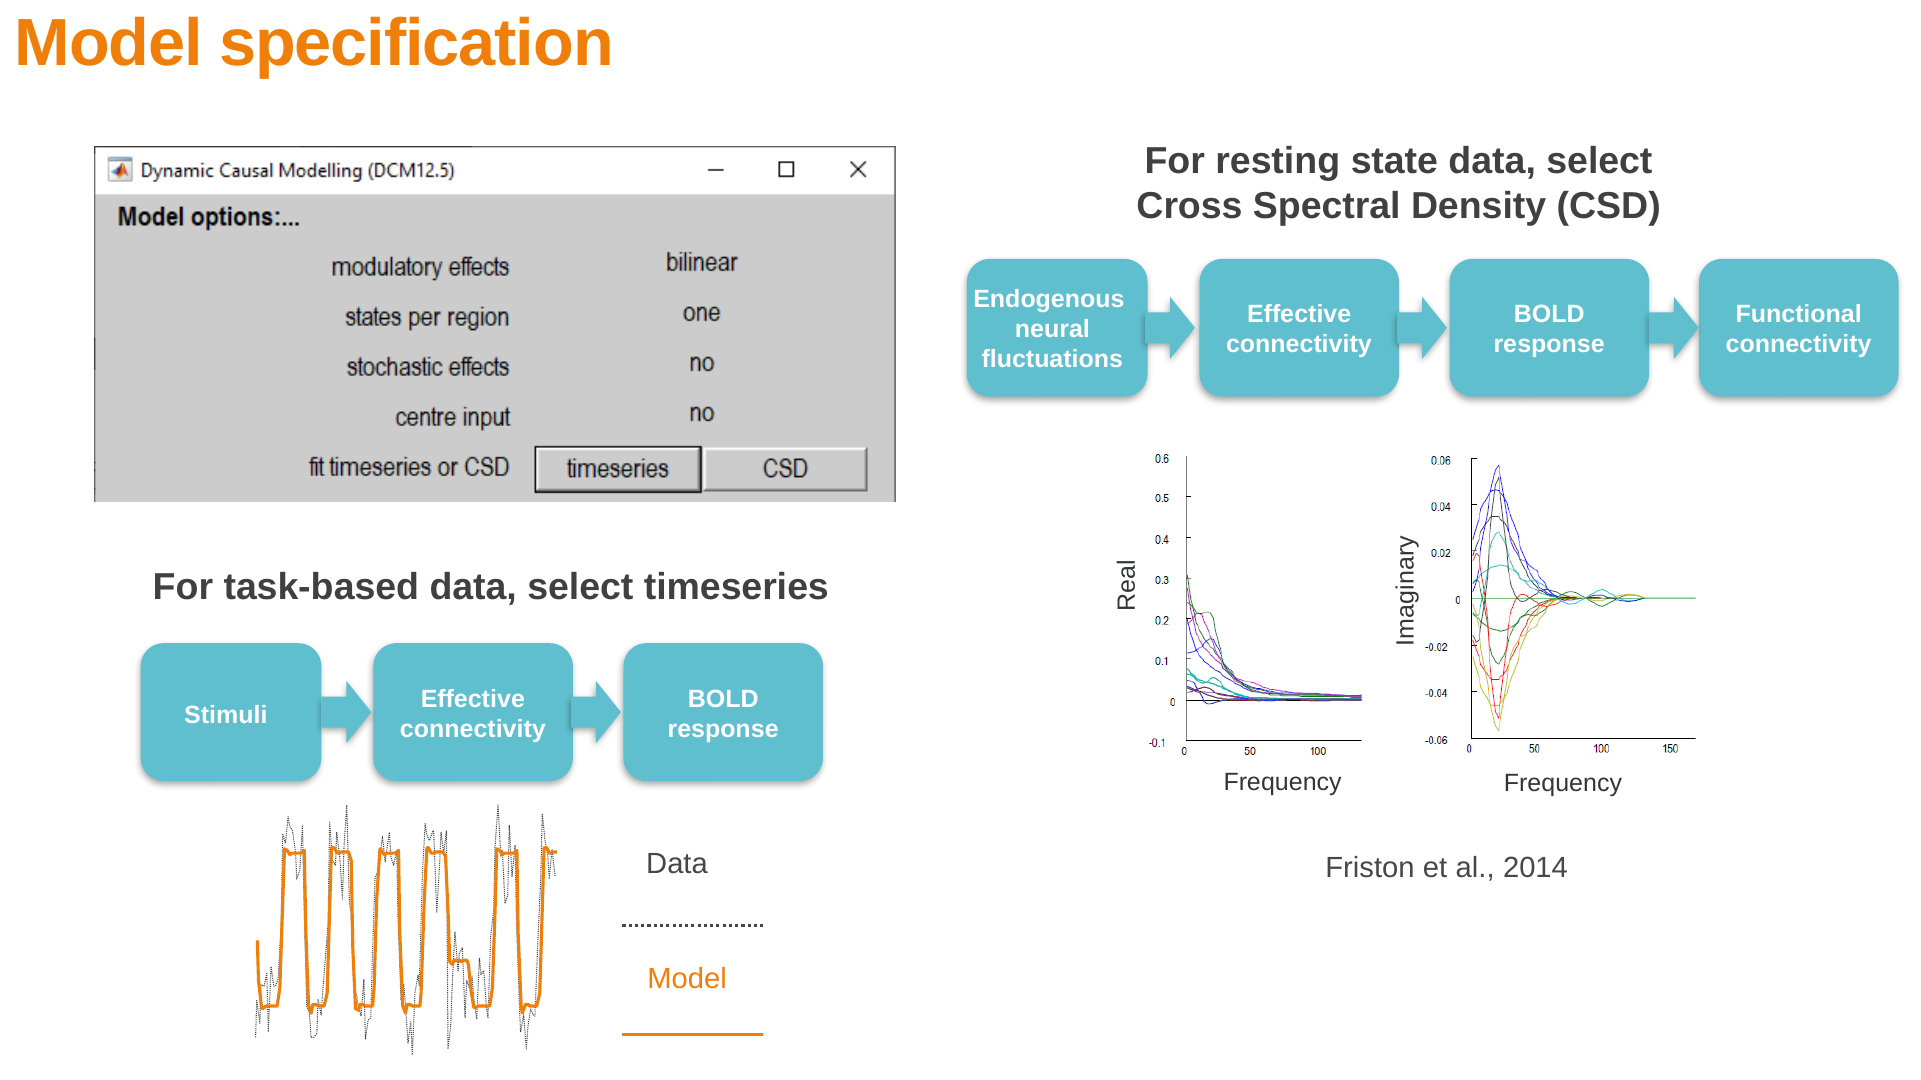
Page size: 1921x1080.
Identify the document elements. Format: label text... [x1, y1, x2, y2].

text_box Model specification [0, 0, 1783, 87]
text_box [956, 127, 1899, 892]
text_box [129, 554, 849, 1056]
picture [0, 146, 897, 502]
